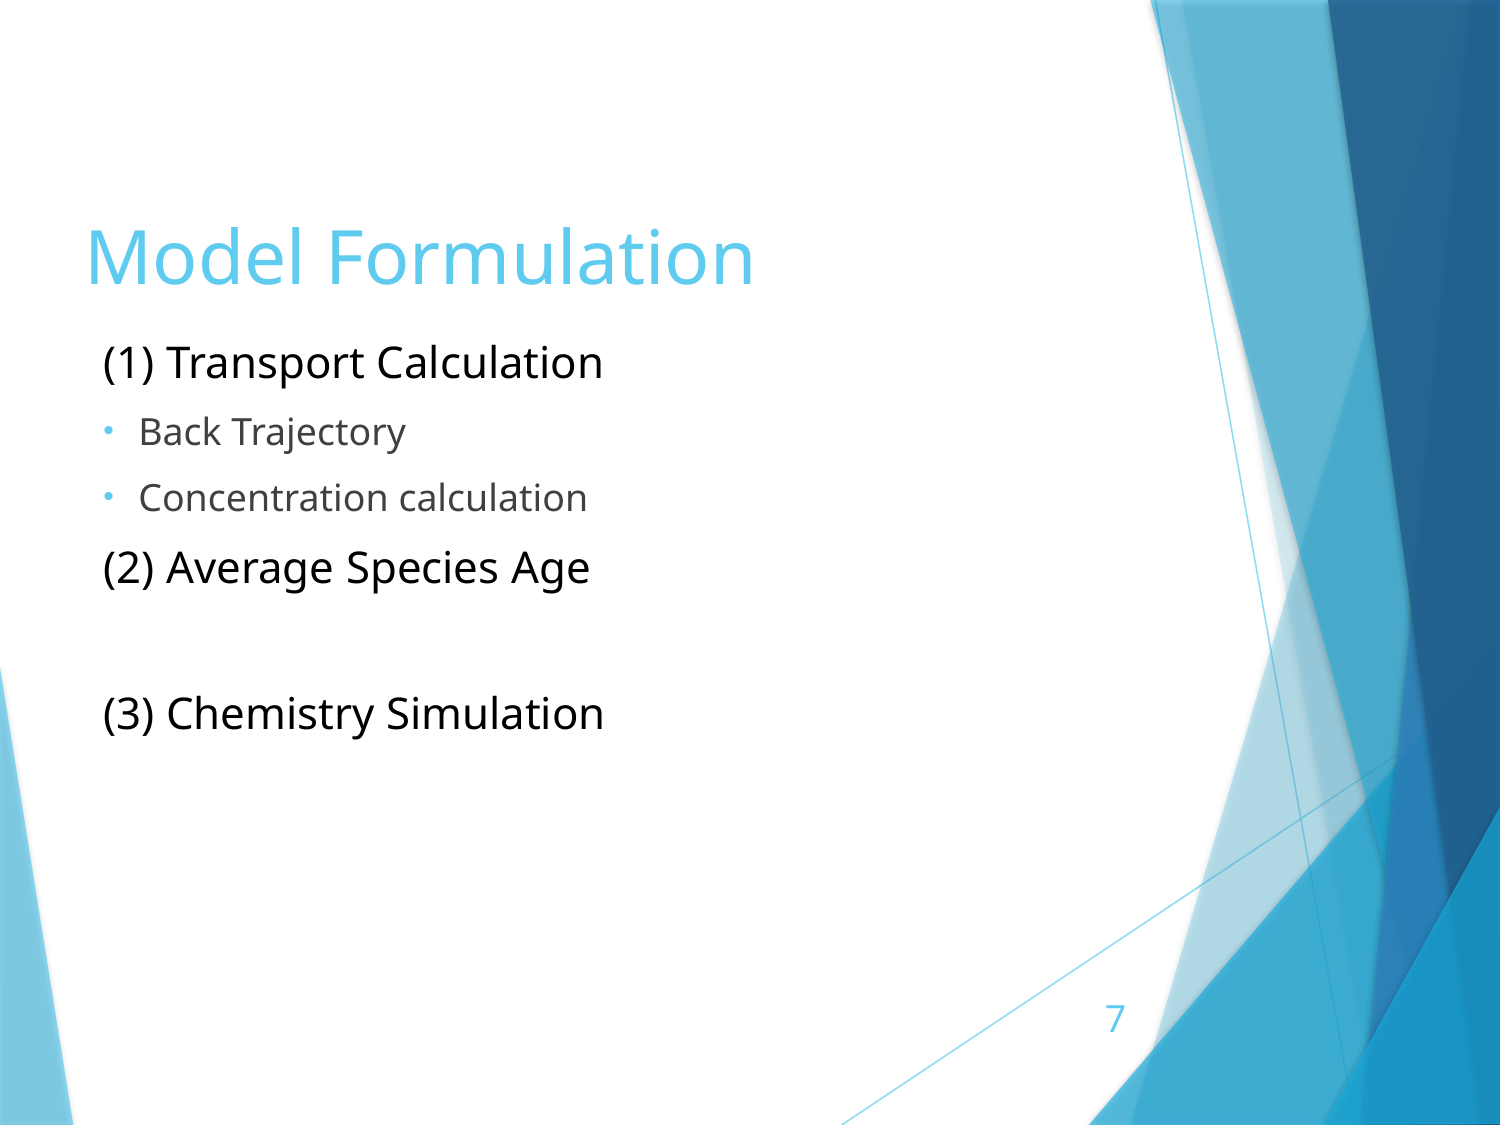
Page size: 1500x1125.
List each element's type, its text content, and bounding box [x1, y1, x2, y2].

list (1) Transport Calculation Back Trajectory Concentration calculation (2) Average Species Age (3) Chemistry Simulation [88, 327, 1146, 805]
slide_number 7 [1057, 991, 1142, 1051]
title Model Formulation [70, 202, 1128, 365]
